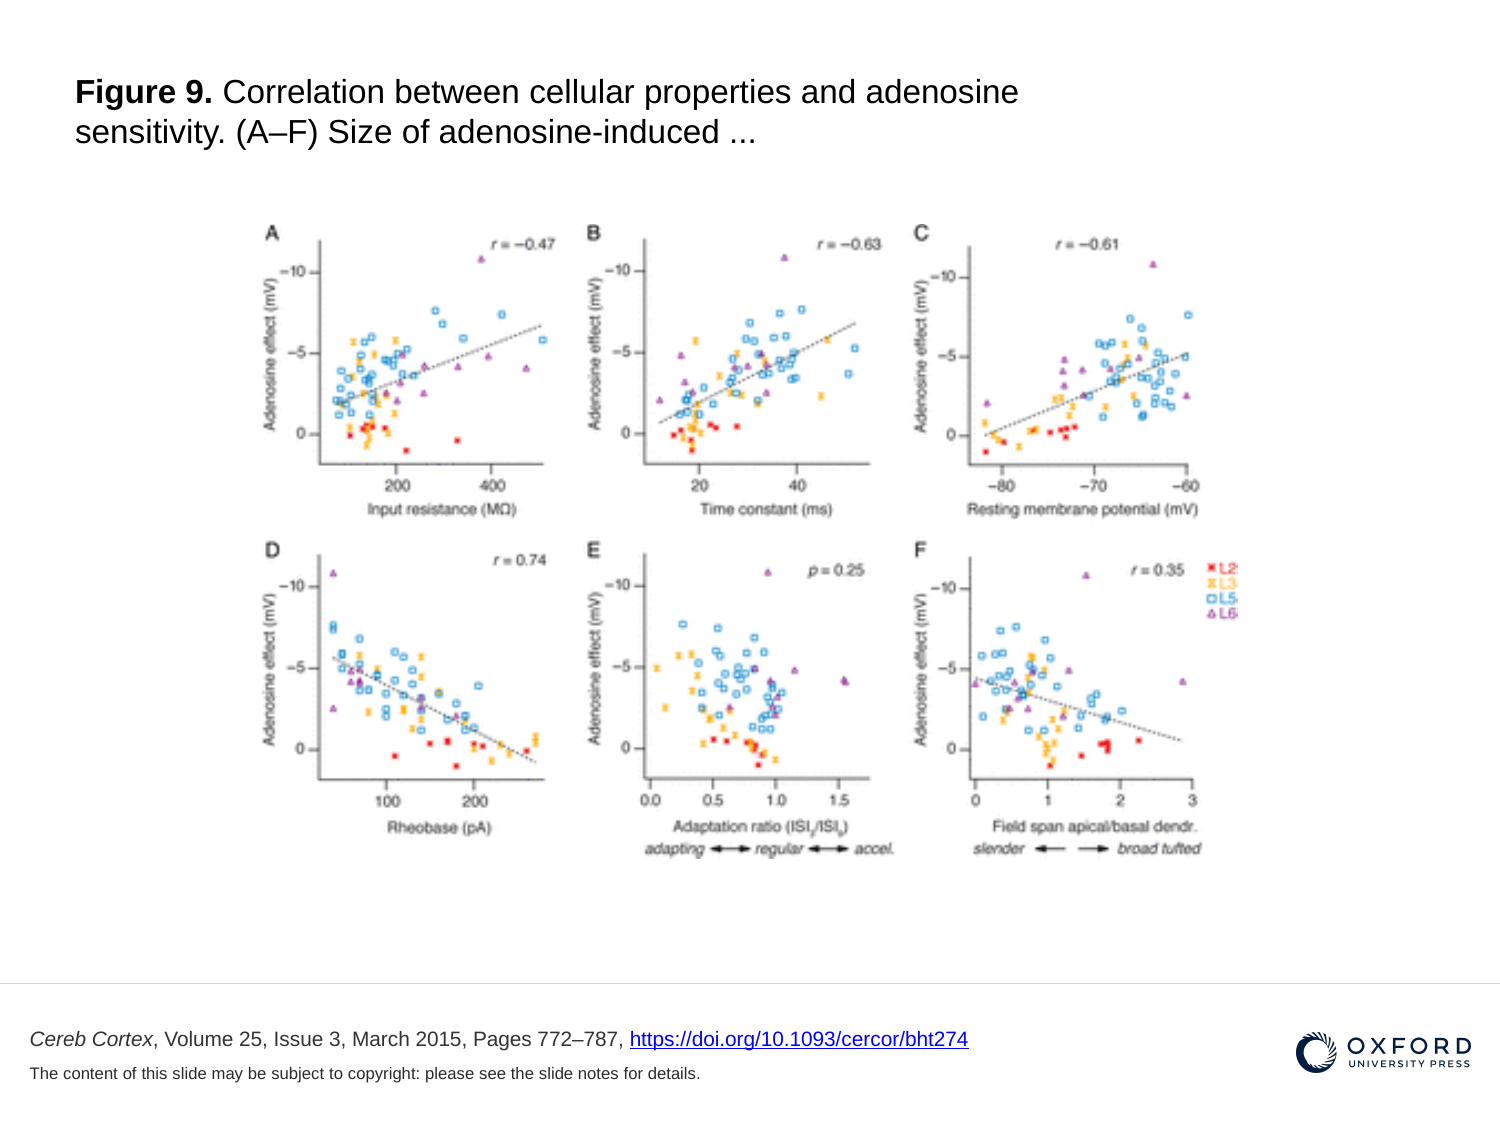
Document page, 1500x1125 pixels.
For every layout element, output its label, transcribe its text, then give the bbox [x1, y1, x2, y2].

picture [1296, 1032, 1471, 1073]
footer Cereb Cortex, Volume 25, Issue 3, March 2015, Pages 772–787, https://doi.org/10.1093/cercor/bht274 The content of this slide may be subject to copyright: please see the slide notes for details. [0, 983, 1260, 1125]
picture [262, 224, 1238, 859]
title Figure 9. Correlation between cellular properties and adenosine sensitivity. (A–F) Size of adenosine-induced ... [75, 69, 1078, 171]
